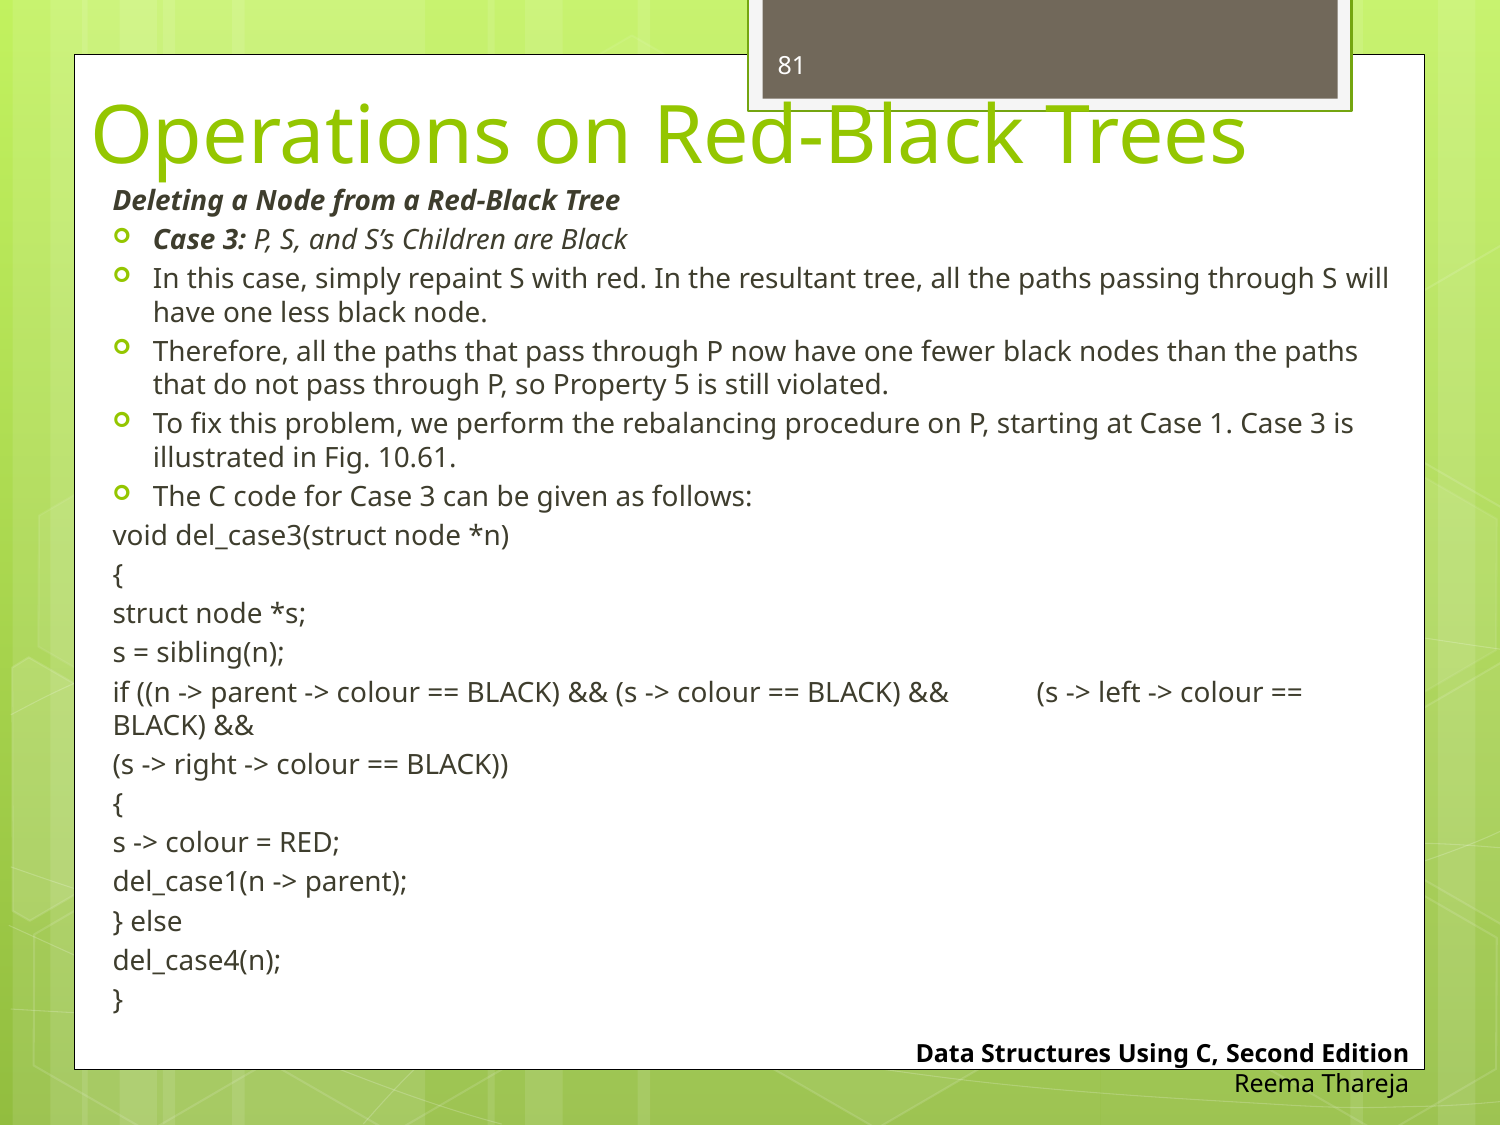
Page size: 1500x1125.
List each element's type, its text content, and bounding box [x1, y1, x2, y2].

slide_number 81 [762, 36, 982, 97]
footer Data Structures Using C, Second Edition Reema Thareja [849, 1037, 1425, 1098]
list Deleting a Node from a Red-Black Tree Case 3: P, S, and S’s Children are Black In this case, simply repaint S with red. In the resultant tree, all the paths passing through S will have one less black node. Therefore, all the paths that pass through P now have one fewer black nodes than the paths that do not pass through P, so Property 5 is still violated. To fix this problem, we perform the rebalancing procedure on P, starting at Case 1. Case 3 is illustrated in Fig. 10.61. The C code for Case 3 can be given as follows: void del_case3(struct node *n) { struct node *s; s = sibling(n); if ((n -> parent -> colour == BLACK) && (s -> colour == BLACK) && (s -> left -> colour == BLACK) && (s -> right -> colour == BLACK)) { s -> colour = RED; del_case1(n -> parent); } else del_case4(n); } [87, 174, 1413, 1025]
title Operations on Red-Black Trees [75, 75, 1450, 188]
